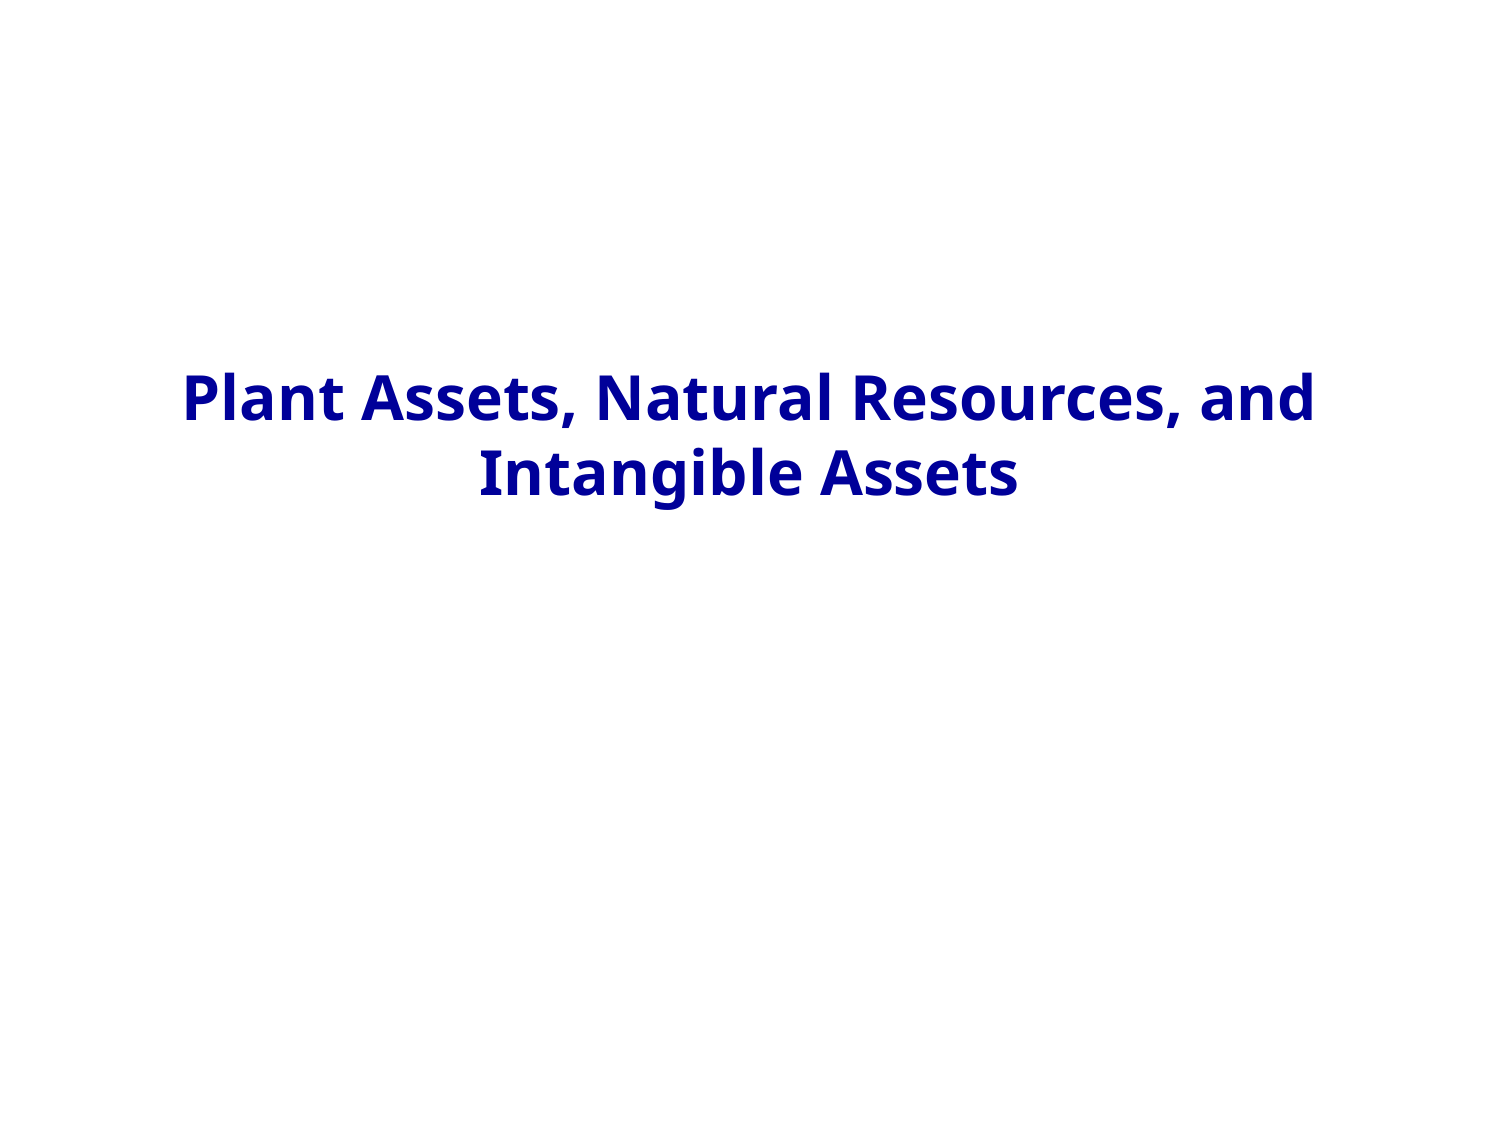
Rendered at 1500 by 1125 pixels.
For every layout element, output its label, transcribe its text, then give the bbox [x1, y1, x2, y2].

title Plant Assets, Natural Resources, and Intangible Assets [112, 349, 1388, 591]
